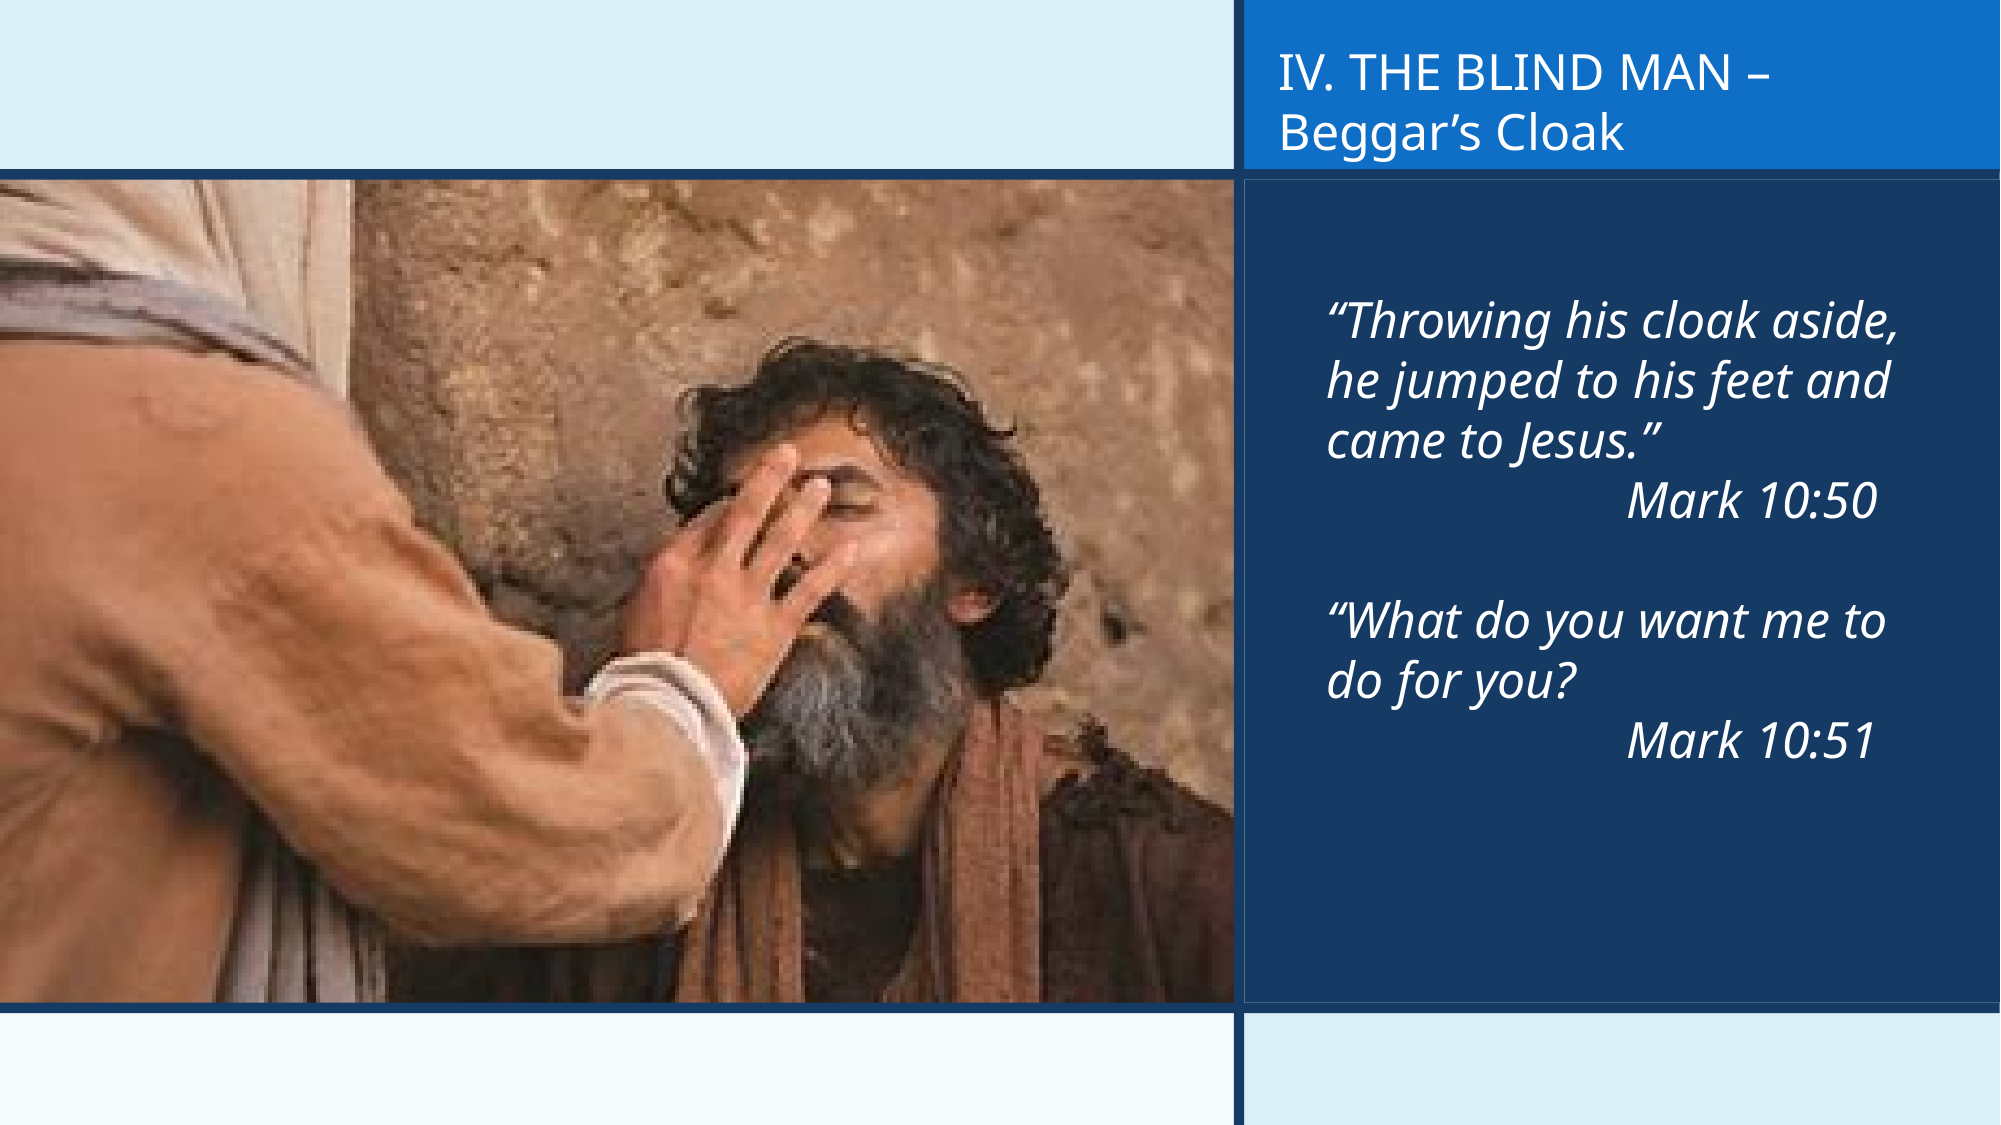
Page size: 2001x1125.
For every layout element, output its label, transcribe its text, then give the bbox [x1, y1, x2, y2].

text_box [1245, 168, 2000, 179]
text_box [0, 168, 1233, 176]
text_box [1245, 179, 2000, 1002]
text_box [1245, 1014, 2000, 1125]
text_box [0, 0, 1233, 168]
text_box “Throwing his cloak aside, he jumped to his feet and came to Jesus.” Mark 10:50 “What do you want me to do for you? Mark 10:51 [1312, 280, 1928, 836]
text_box [0, 1014, 1233, 1125]
picture [0, 176, 1243, 1009]
text_box IV. THE BLIND MAN – Beggar’s Cloak [1263, 32, 1974, 168]
text_box [1245, 0, 2000, 168]
text_box [0, 1009, 1233, 1014]
text_box [1233, 0, 1245, 1125]
text_box [1245, 1002, 2000, 1014]
